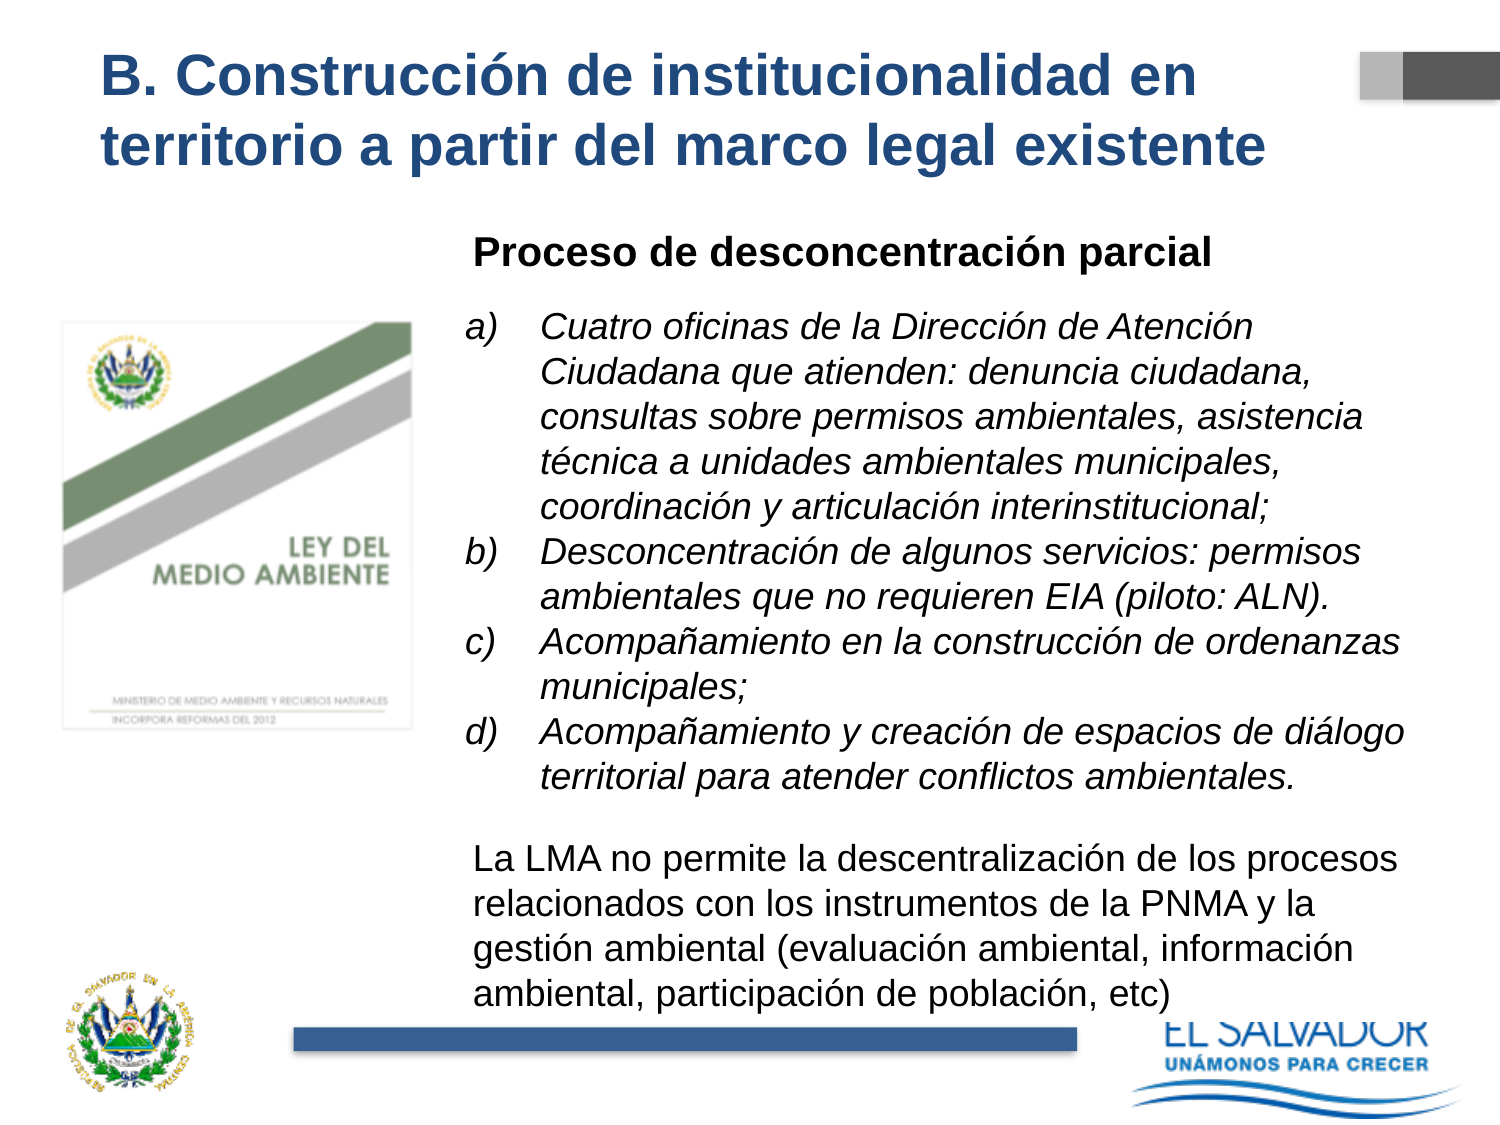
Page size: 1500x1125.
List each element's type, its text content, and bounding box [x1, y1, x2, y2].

text_box B. Construcción de institucionalidad en territorio a partir del marco legal existente [85, 30, 1403, 185]
text_box Cuatro oficinas de la Dirección de Atención Ciudadana que atienden: denuncia ciudadana, consultas sobre permisos ambientales, asistencia técnica a unidades ambientales municipales, coordinación y articulación interinstitucional; Desconcentración de algunos servicios: permisos ambientales que no requieren EIA (piloto: ALN). Acompañamiento en la construcción de ordenanzas municipales; Acompañamiento y creación de espacios de diálogo territorial para atender conflictos ambientales. [450, 294, 1453, 805]
picture [53, 312, 420, 739]
picture [59, 965, 197, 1100]
text_box Proceso de desconcentración parcial [458, 216, 1276, 282]
text_box La LMA no permite la descentralización de los procesos relacionados con los instrumentos de la PNMA y la gestión ambiental (evaluación ambiental, información ambiental, participación de población, etc) [458, 827, 1453, 1022]
picture [1131, 960, 1463, 1119]
